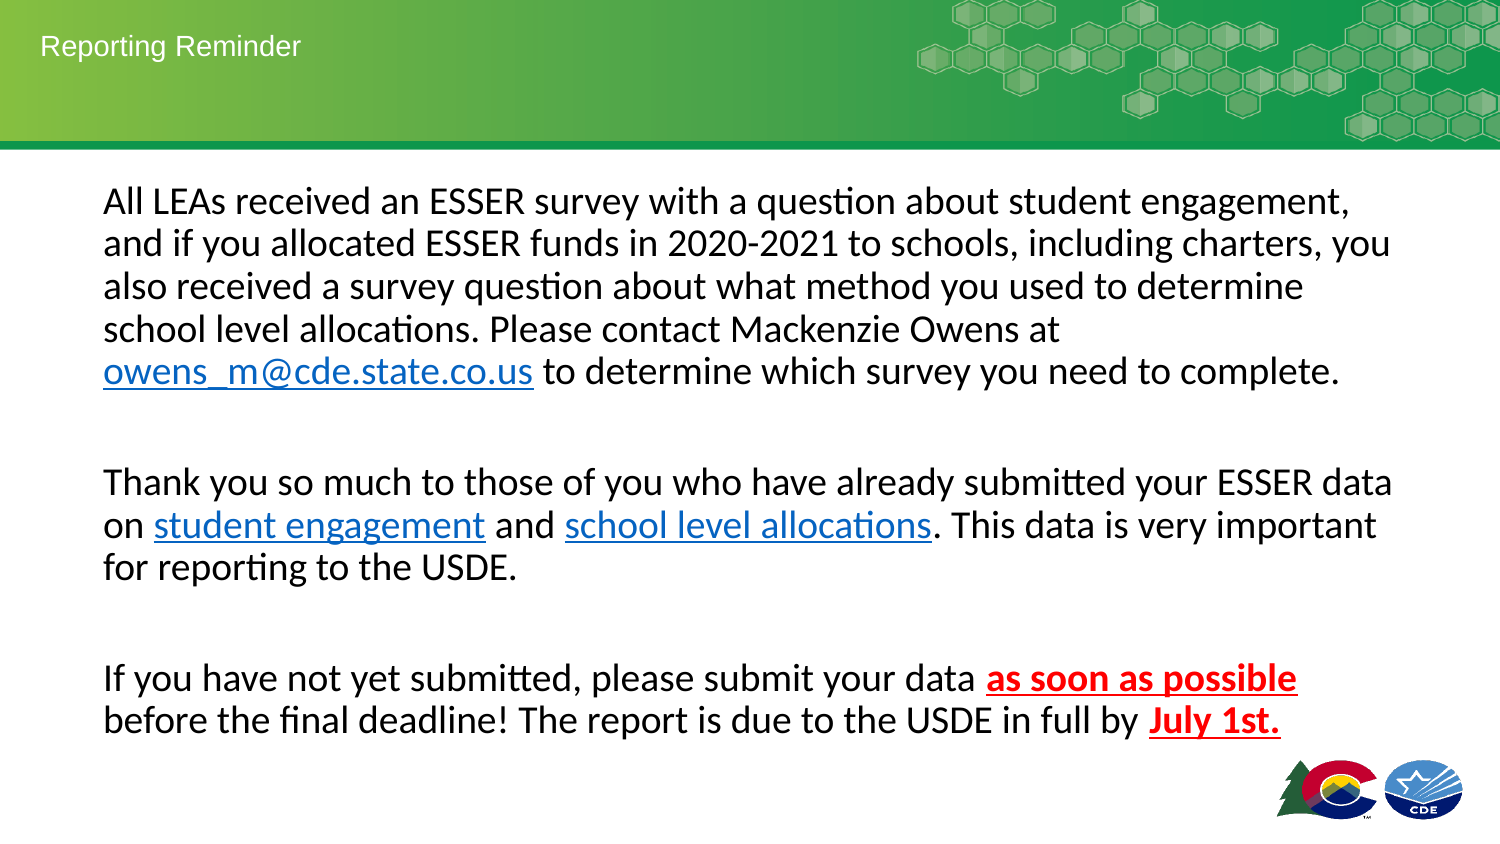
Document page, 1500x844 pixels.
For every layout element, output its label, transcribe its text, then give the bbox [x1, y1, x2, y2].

list All LEAs received an ESSER survey with a question about student engagement, and if you allocated ESSER funds in 2020-2021 to schools, including charters, you also received a survey question about what method you used to determine school level allocations. Please contact Mackenzie Owens at owens_m@cde.state.co.us to determine which survey you need to complete. Thank you so much to those of you who have already submitted your ESSER data on student engagement and school level allocations. This data is very important for reporting to the USDE. If you have not yet submitted, please submit your data as soon as possible before the final deadline! The report is due to the USDE in full by July 1st. [103, 180, 1397, 751]
title Reporting Reminder [40, 31, 1038, 125]
picture [1275, 759, 1463, 820]
picture [0, 0, 1500, 150]
